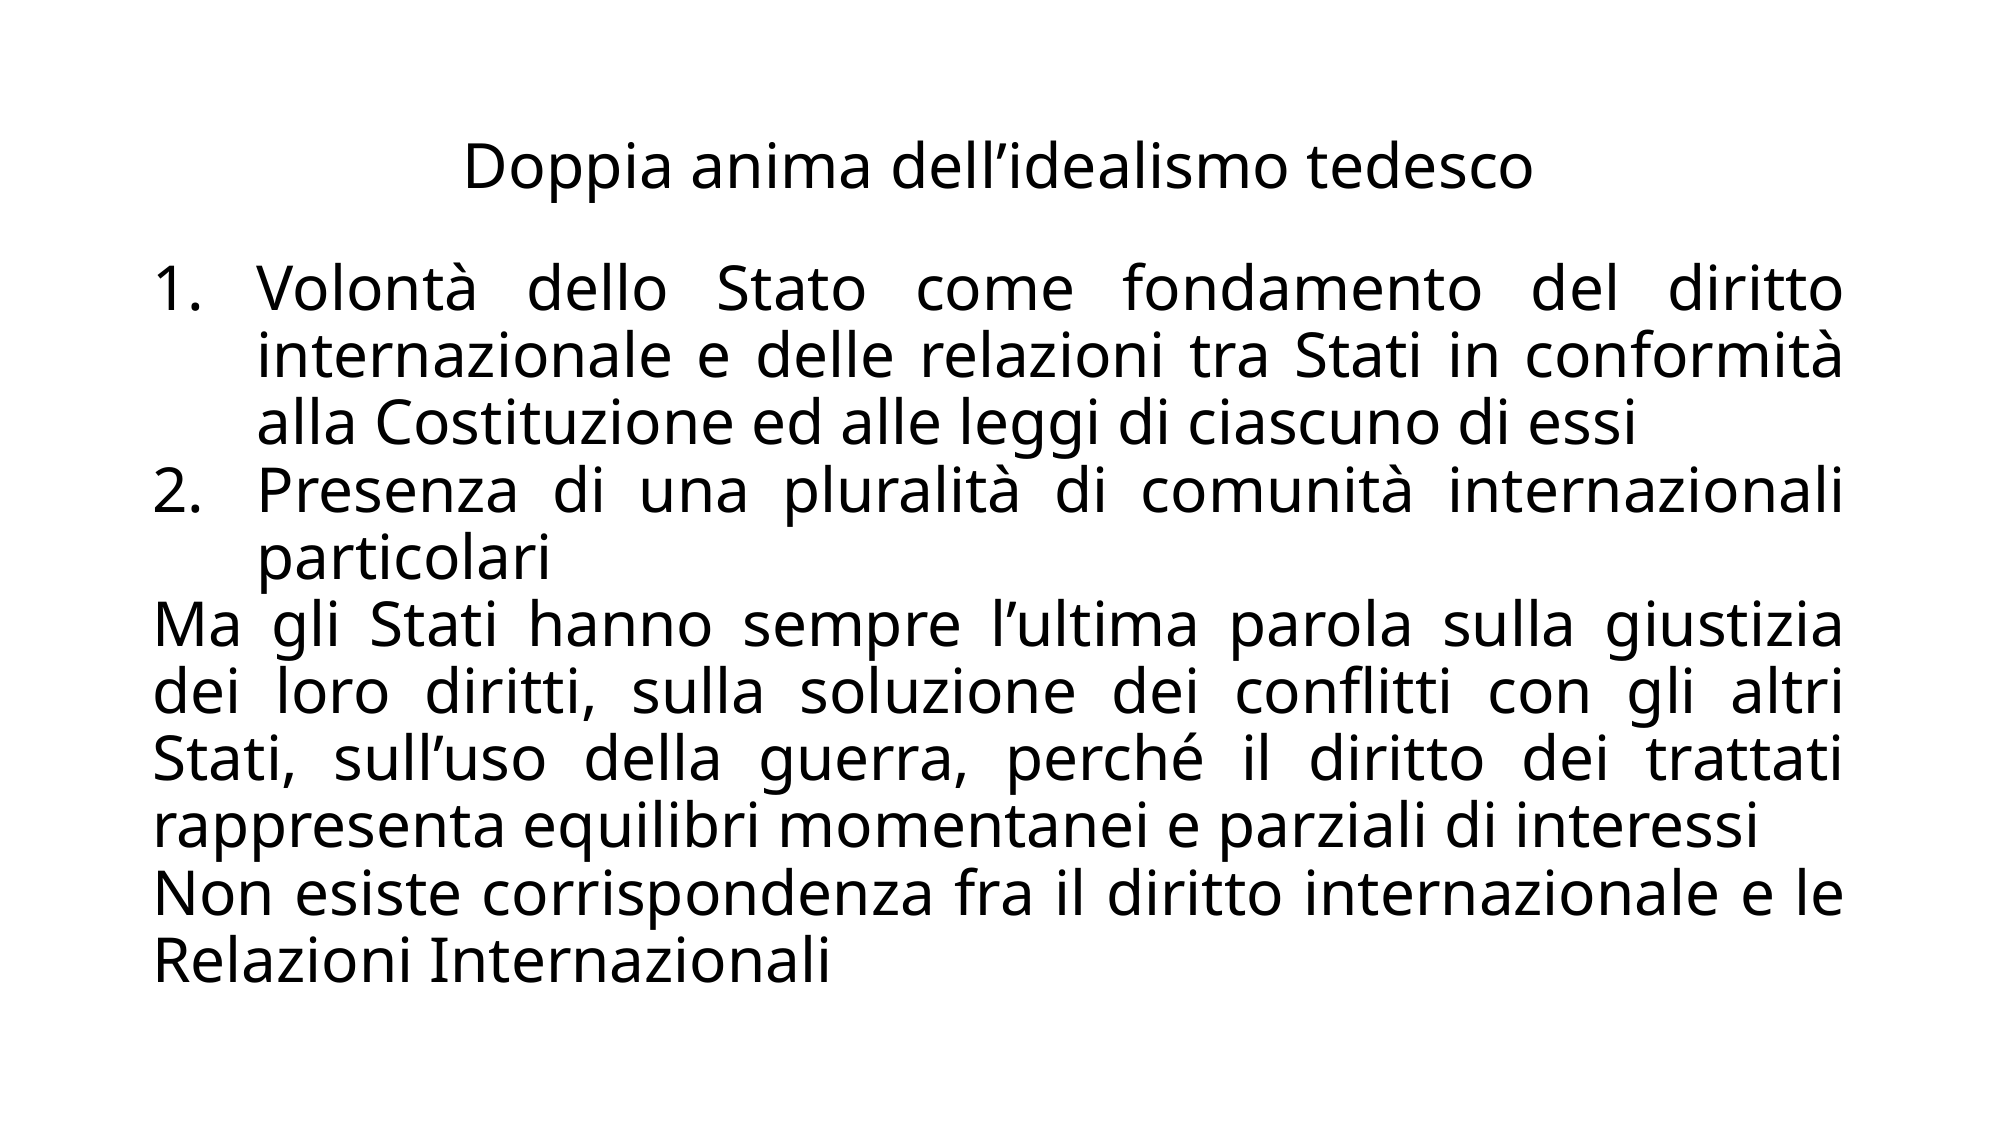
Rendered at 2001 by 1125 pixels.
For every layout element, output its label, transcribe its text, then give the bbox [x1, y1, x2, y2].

title Doppia anima dell’idealismo tedesco [137, 59, 1863, 248]
list Volontà dello Stato come fondamento del diritto internazionale e delle relazioni tra Stati in conformità alla Costituzione ed alle leggi di ciascuno di essi Presenza di una pluralità di comunità internazionali particolari Ma gli Stati hanno sempre l’ultima parola sulla giustizia dei loro diritti, sulla soluzione dei conflitti con gli altri Stati, sull’uso della guerra, perché il diritto dei trattati rappresenta equilibri momentanei e parziali di interessi Non esiste corrispondenza fra il diritto internazionale e le Relazioni Internazionali [137, 248, 1863, 1014]
